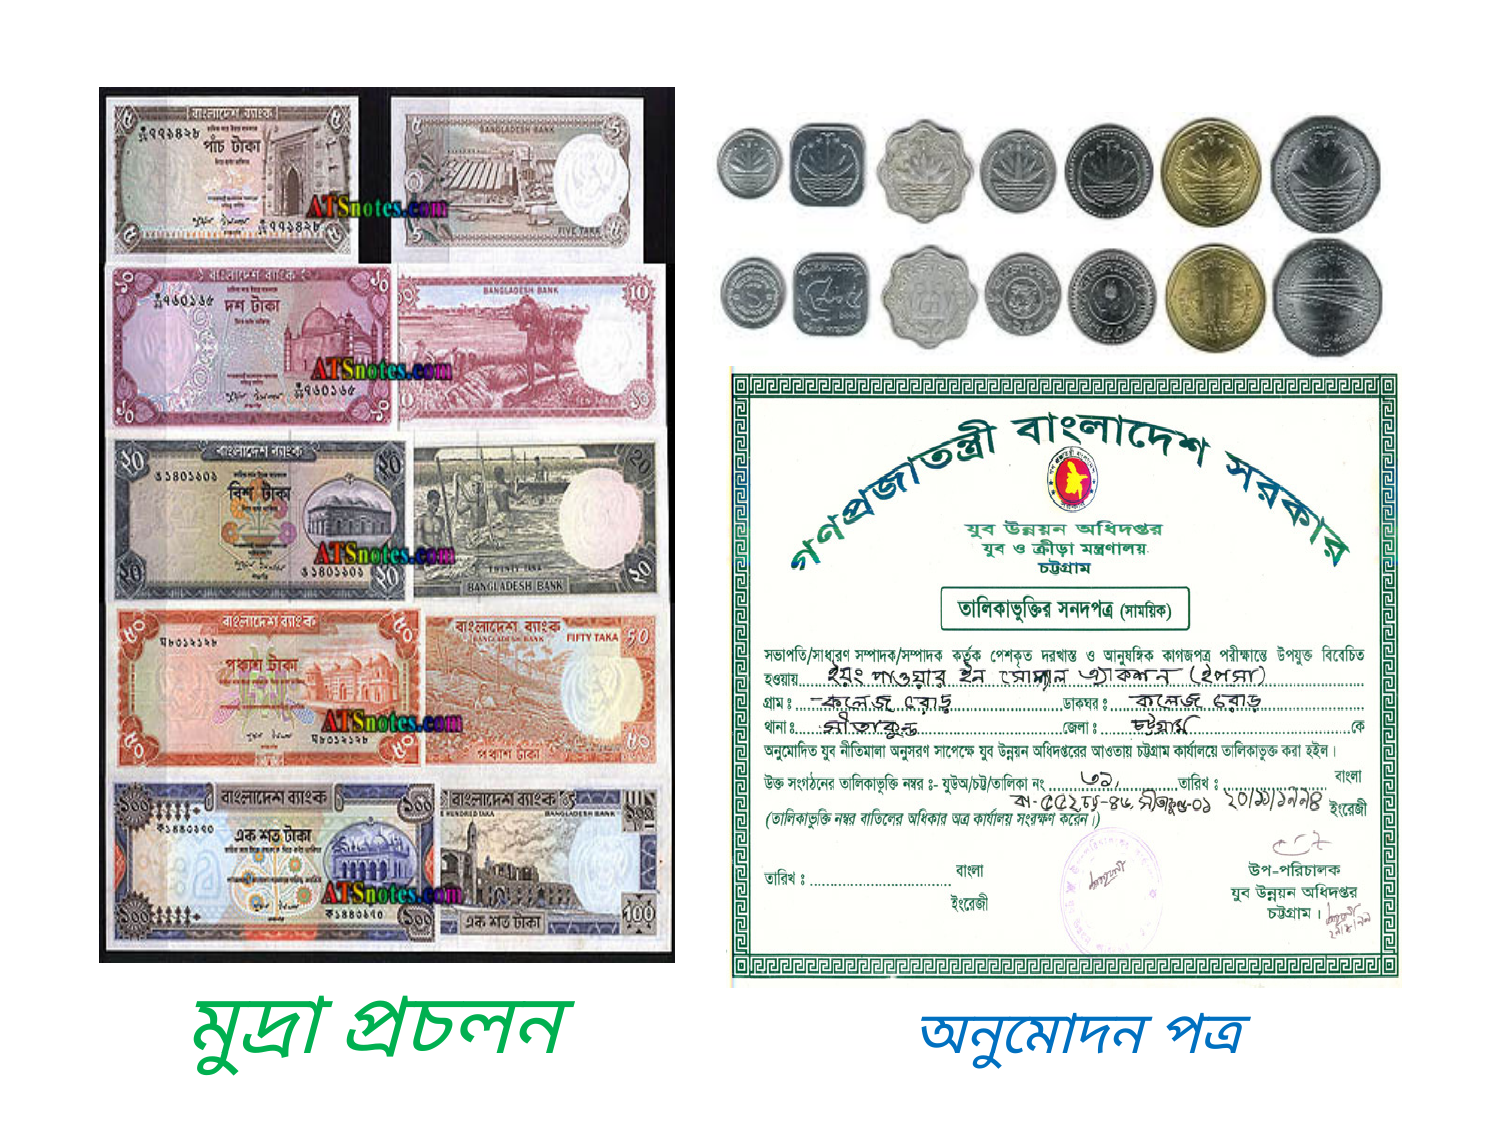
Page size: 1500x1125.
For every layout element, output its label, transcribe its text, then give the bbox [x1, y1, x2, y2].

picture [725, 366, 1402, 988]
text_box মুদ্রা প্রচলন [169, 972, 577, 1078]
picture [712, 112, 1388, 363]
picture [99, 87, 676, 963]
text_box অনুমোদন পত্র [898, 997, 1257, 1073]
